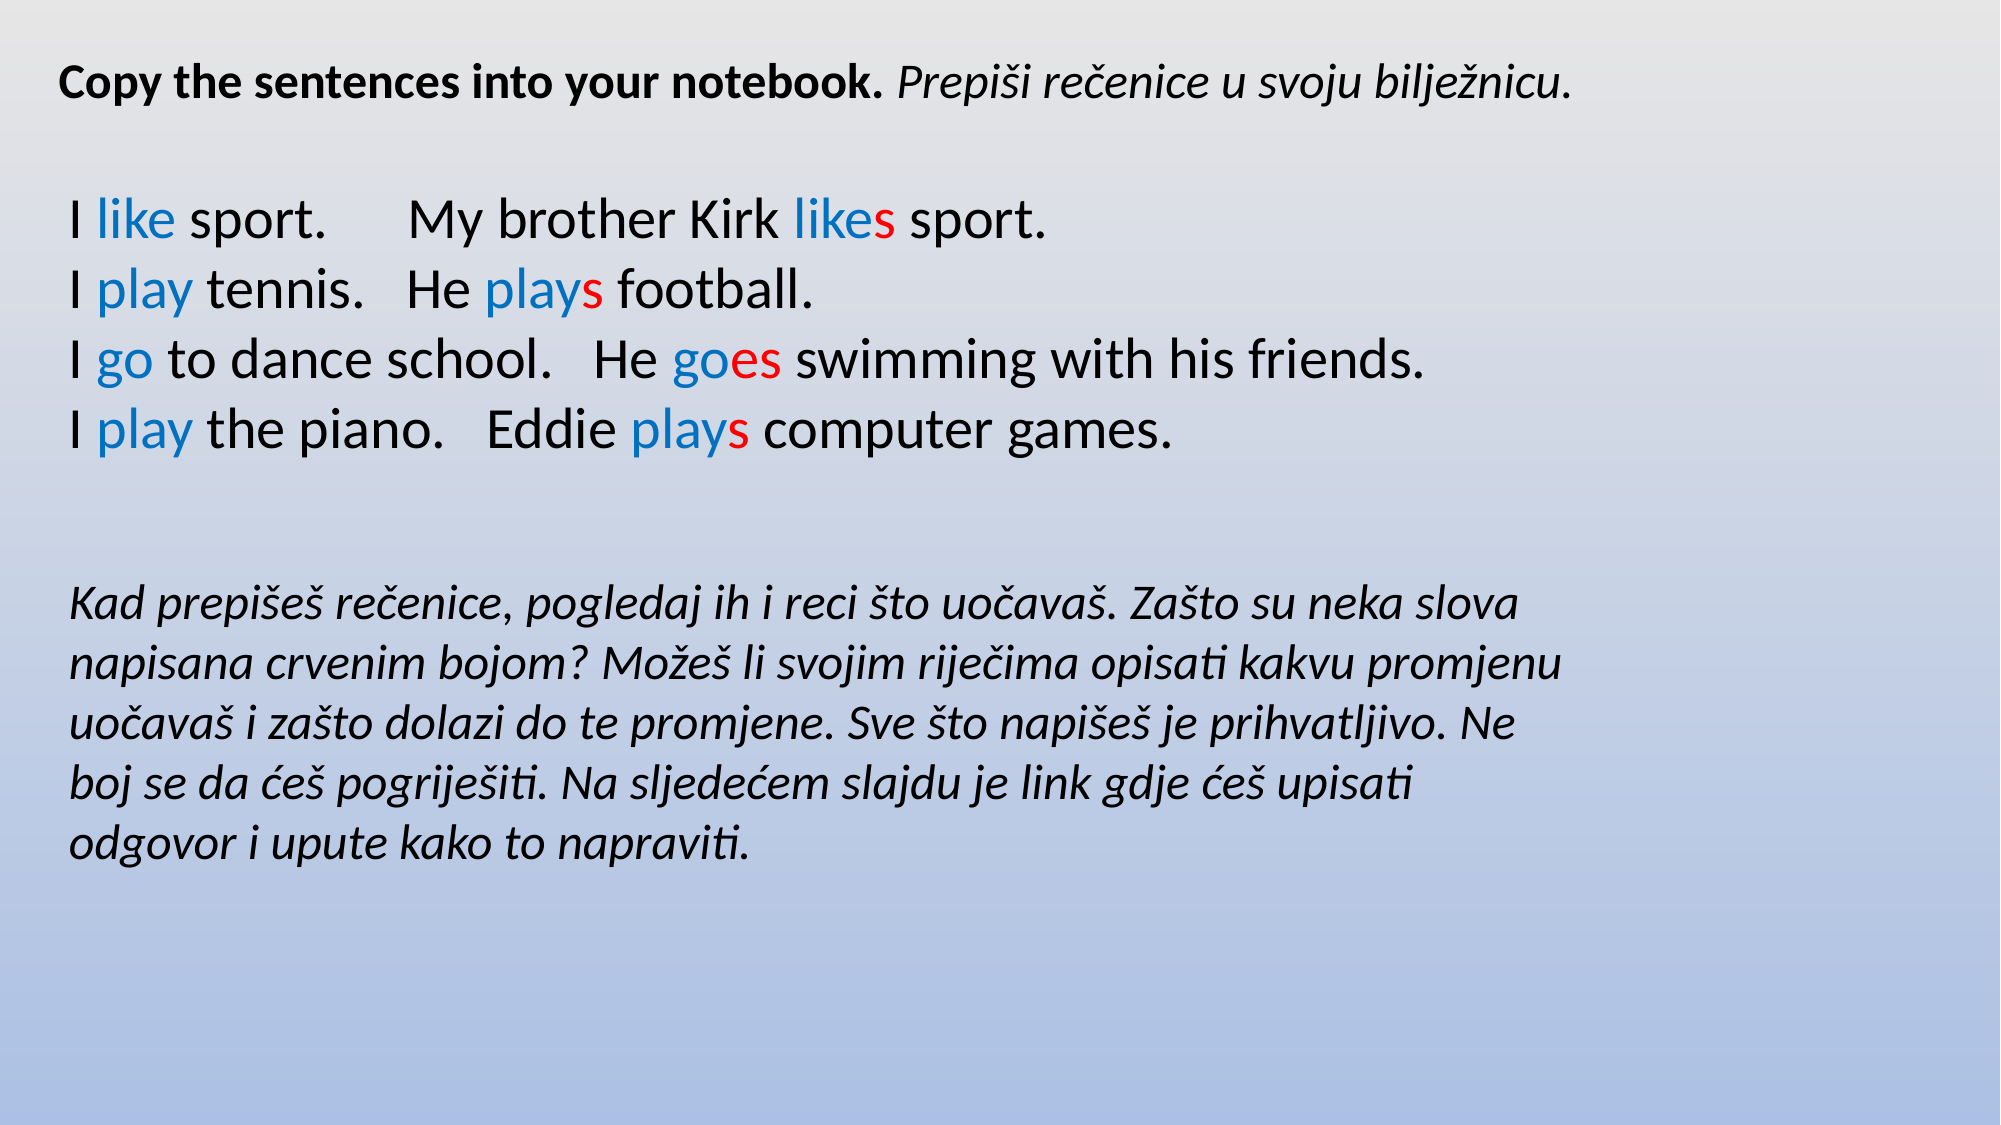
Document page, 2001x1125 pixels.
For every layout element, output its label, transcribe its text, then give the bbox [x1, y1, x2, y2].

text_box I like sport. My brother Kirk likes sport. I play tennis. He plays football. I go to dance school. He goes swimming with his friends. I play the piano. Eddie plays computer games. [54, 172, 1848, 608]
text_box Copy the sentences into your notebook. Prepiši rečenice u svoju bilježnicu. [43, 41, 1798, 117]
text_box Kad prepišeš rečenice, pogledaj ih i reci što uočavaš. Zašto su neka slova napisana crvenim bojom? Možeš li svojim riječima opisati kakvu promjenu uočavaš i zašto dolazi do te promjene. Sve što napišeš je prihvatljivo. Ne boj se da ćeš pogriješiti. Na sljedećem slajdu je link gdje ćeš upisati odgovor i upute kako to napraviti. [54, 562, 1590, 878]
